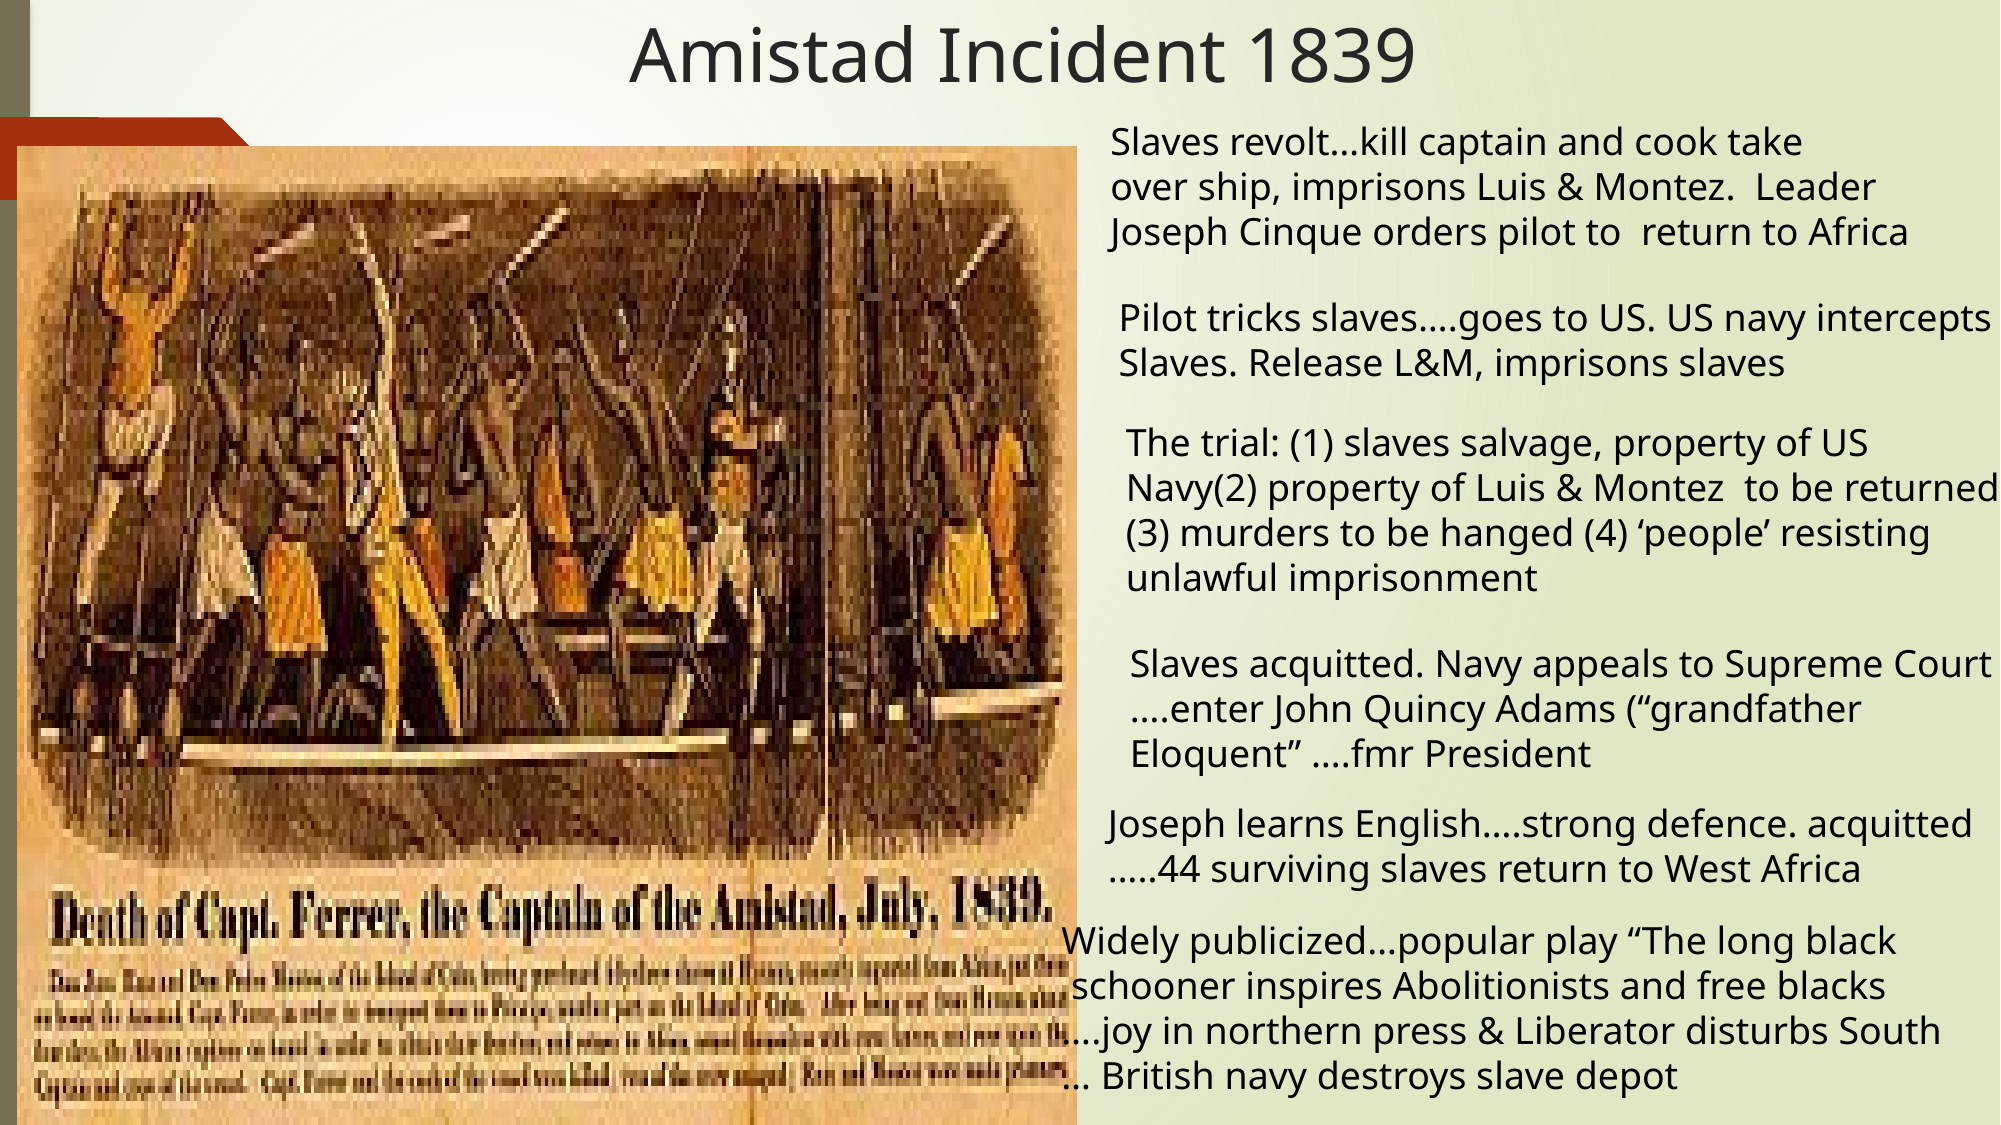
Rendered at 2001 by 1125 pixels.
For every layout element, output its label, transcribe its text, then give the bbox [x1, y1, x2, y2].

picture [17, 146, 1077, 1125]
text_box Widely publicized…popular play “The long black schooner inspires Abolitionists and free blacks ….joy in northern press & Liberator disturbs South … British navy destroys slave depot [1082, 910, 1958, 1105]
text_box Joseph learns English….strong defence. acquitted …..44 surviving slaves return to West Africa [1093, 792, 1990, 898]
text_box Slaves revolt…kill captain and cook take over ship, imprisons Luis & Montez. Leader Joseph Cinque orders pilot to return to Africa [1095, 110, 2000, 260]
title Amistad Incident 1839 [292, 0, 1755, 154]
text_box Slaves acquitted. Navy appeals to Supreme Court ….enter John Quincy Adams (“grandfather Eloquent” ….fmr President [1115, 632, 2000, 783]
text_box The trial: (1) slaves salvage, property of US Navy(2) property of Luis & Montez to be returned (3) murders to be hanged (4) ‘people’ resisting unlawful imprisonment [1111, 411, 2000, 607]
text_box Pilot tricks slaves….goes to US. US navy intercepts Slaves. Release L&M, imprisons slaves [1103, 286, 2000, 392]
